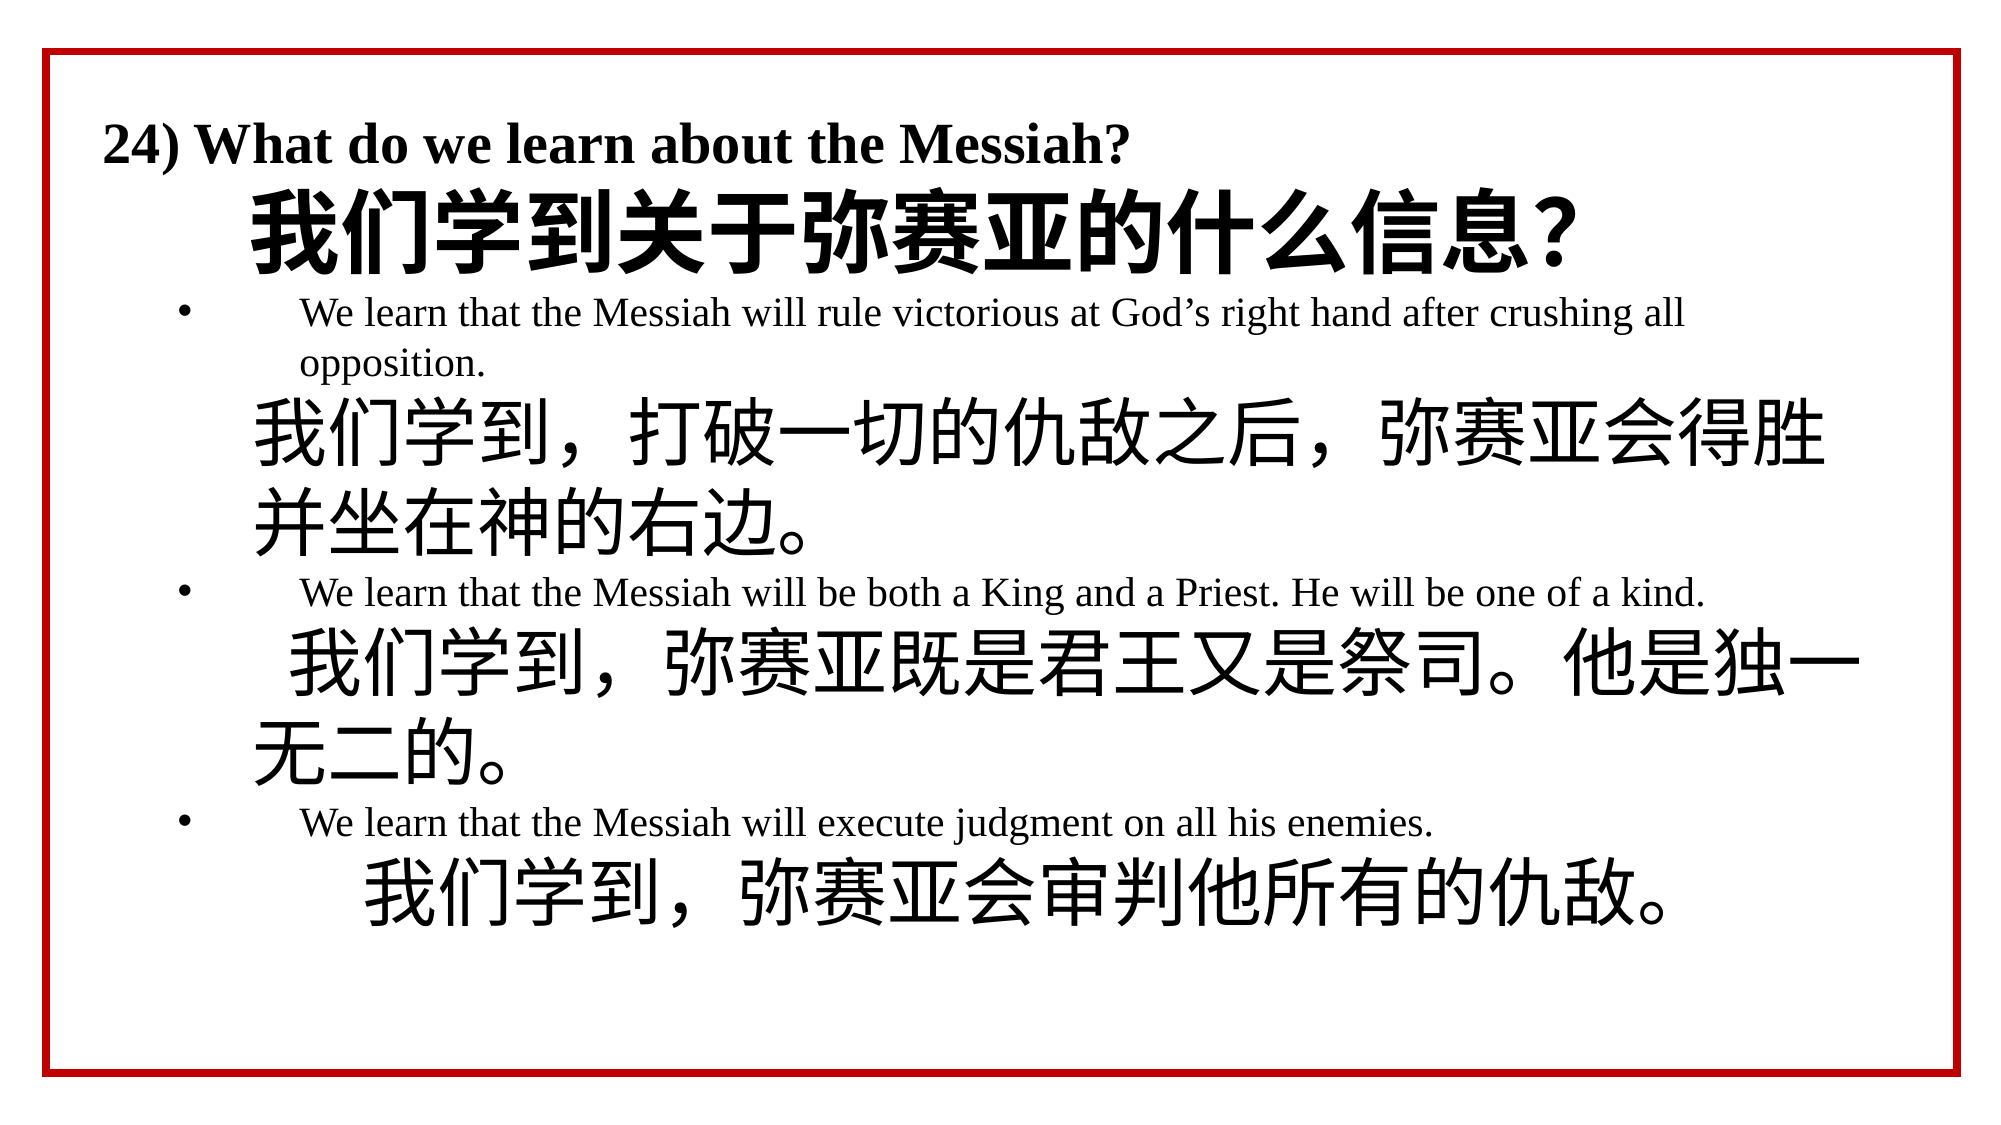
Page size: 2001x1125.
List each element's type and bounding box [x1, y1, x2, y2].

text_box [45, 50, 1958, 1074]
text_box [648, 787, 679, 864]
